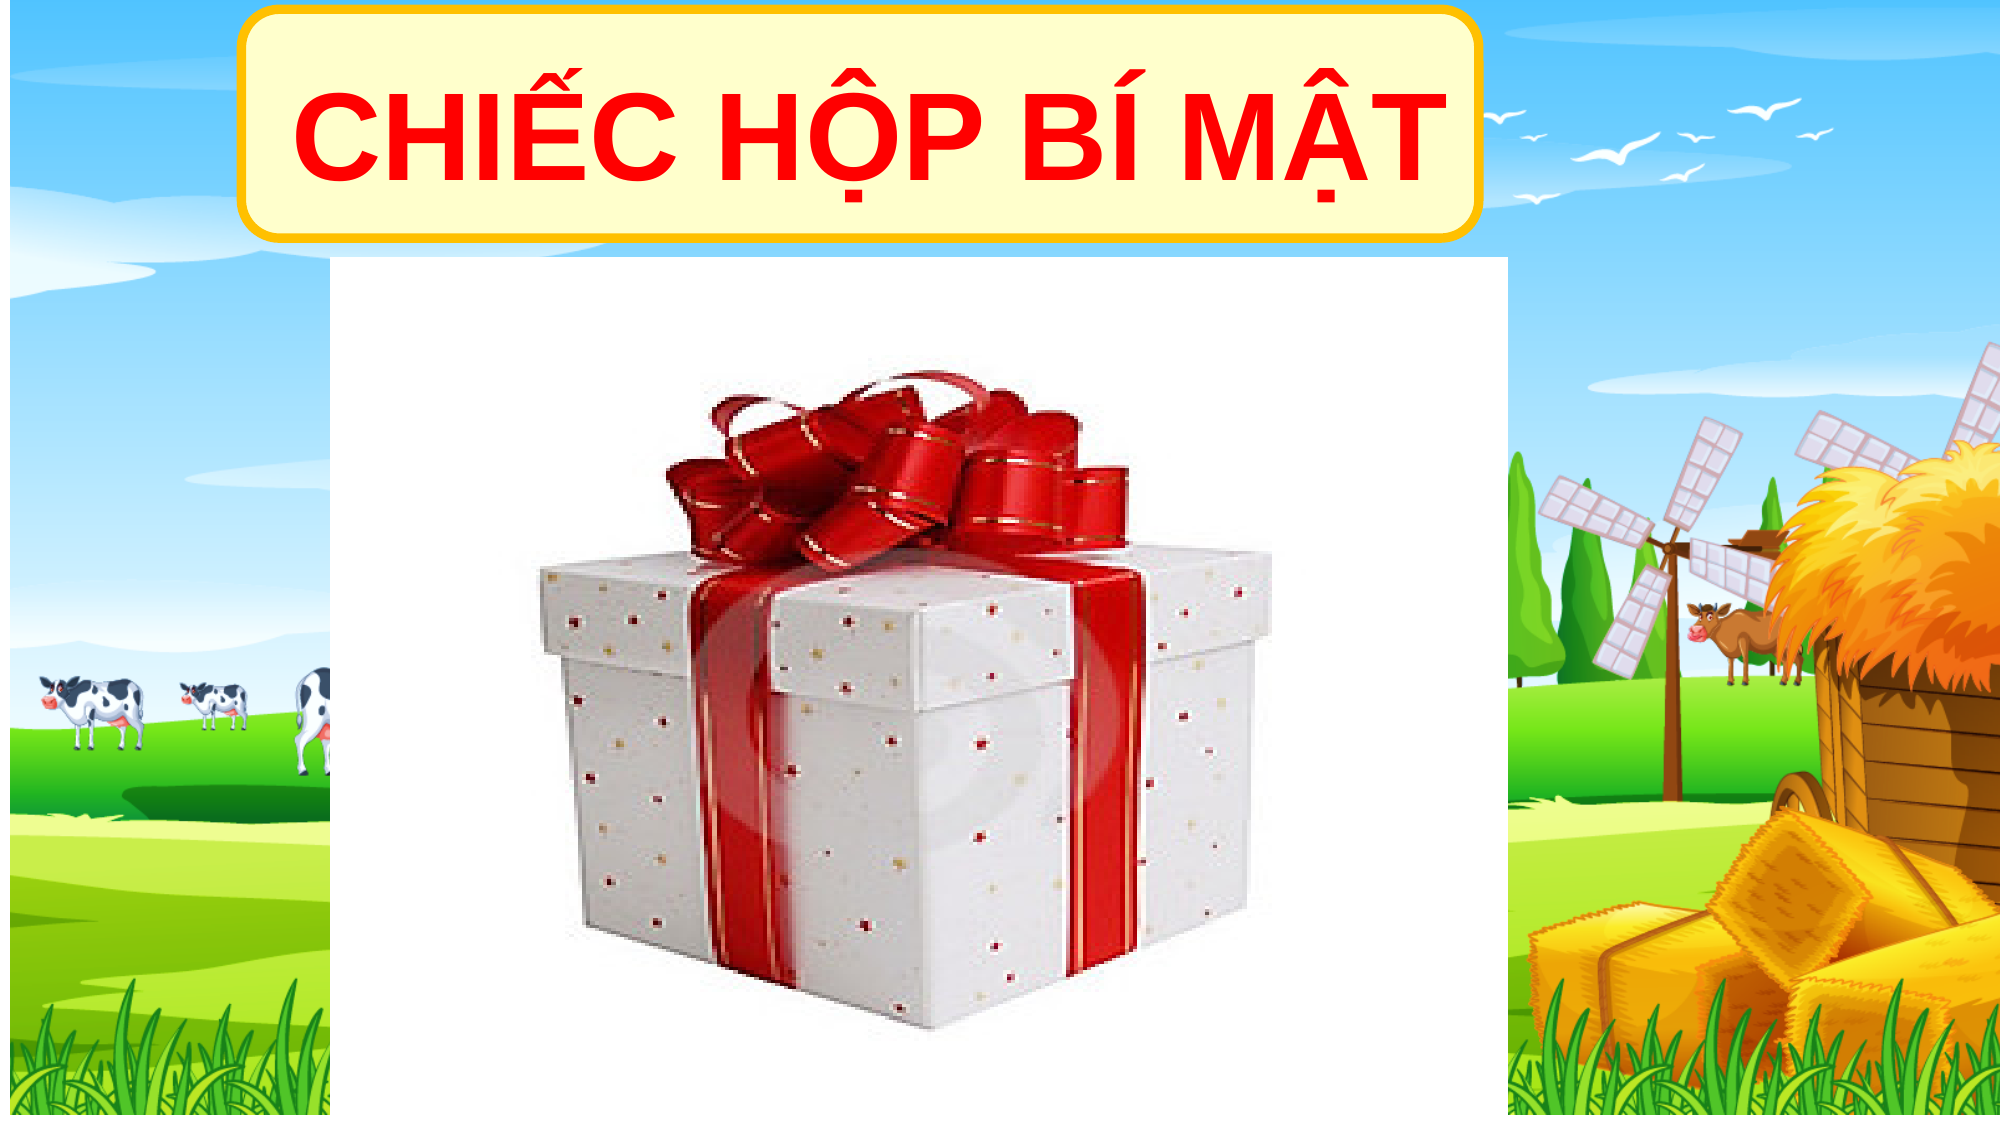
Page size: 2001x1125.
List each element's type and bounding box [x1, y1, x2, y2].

picture [10, 0, 2000, 1115]
text_box [241, 9, 1479, 239]
